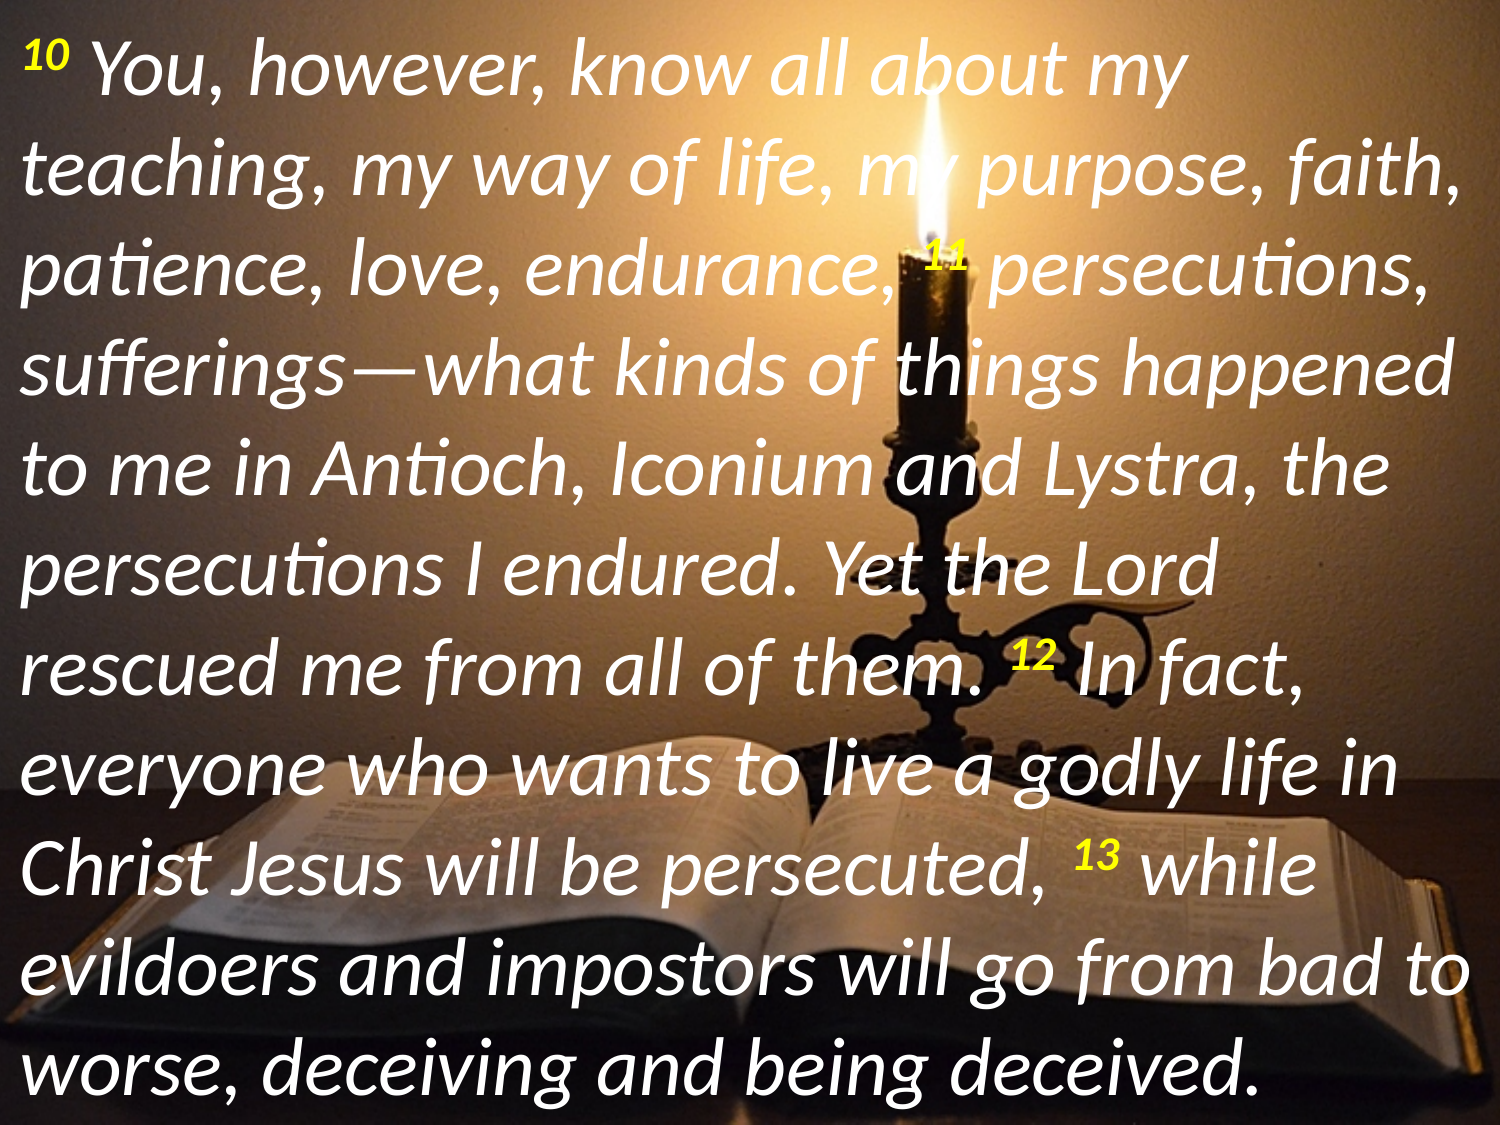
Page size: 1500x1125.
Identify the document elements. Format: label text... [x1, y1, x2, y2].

text_box 10 You, however, know all about my teaching, my way of life, my purpose, faith, patience, love, endurance, 11 persecutions, sufferings—what kinds of things happened to me in Antioch, Iconium and Lystra, the persecutions I endured. Yet the Lord rescued me from all of them. 12 In fact, everyone who wants to live a godly life in Christ Jesus will be persecuted, 13 while evildoers and impostors will go from bad to worse, deceiving and being deceived. [4, 5, 1500, 1120]
picture [0, 0, 1500, 1125]
